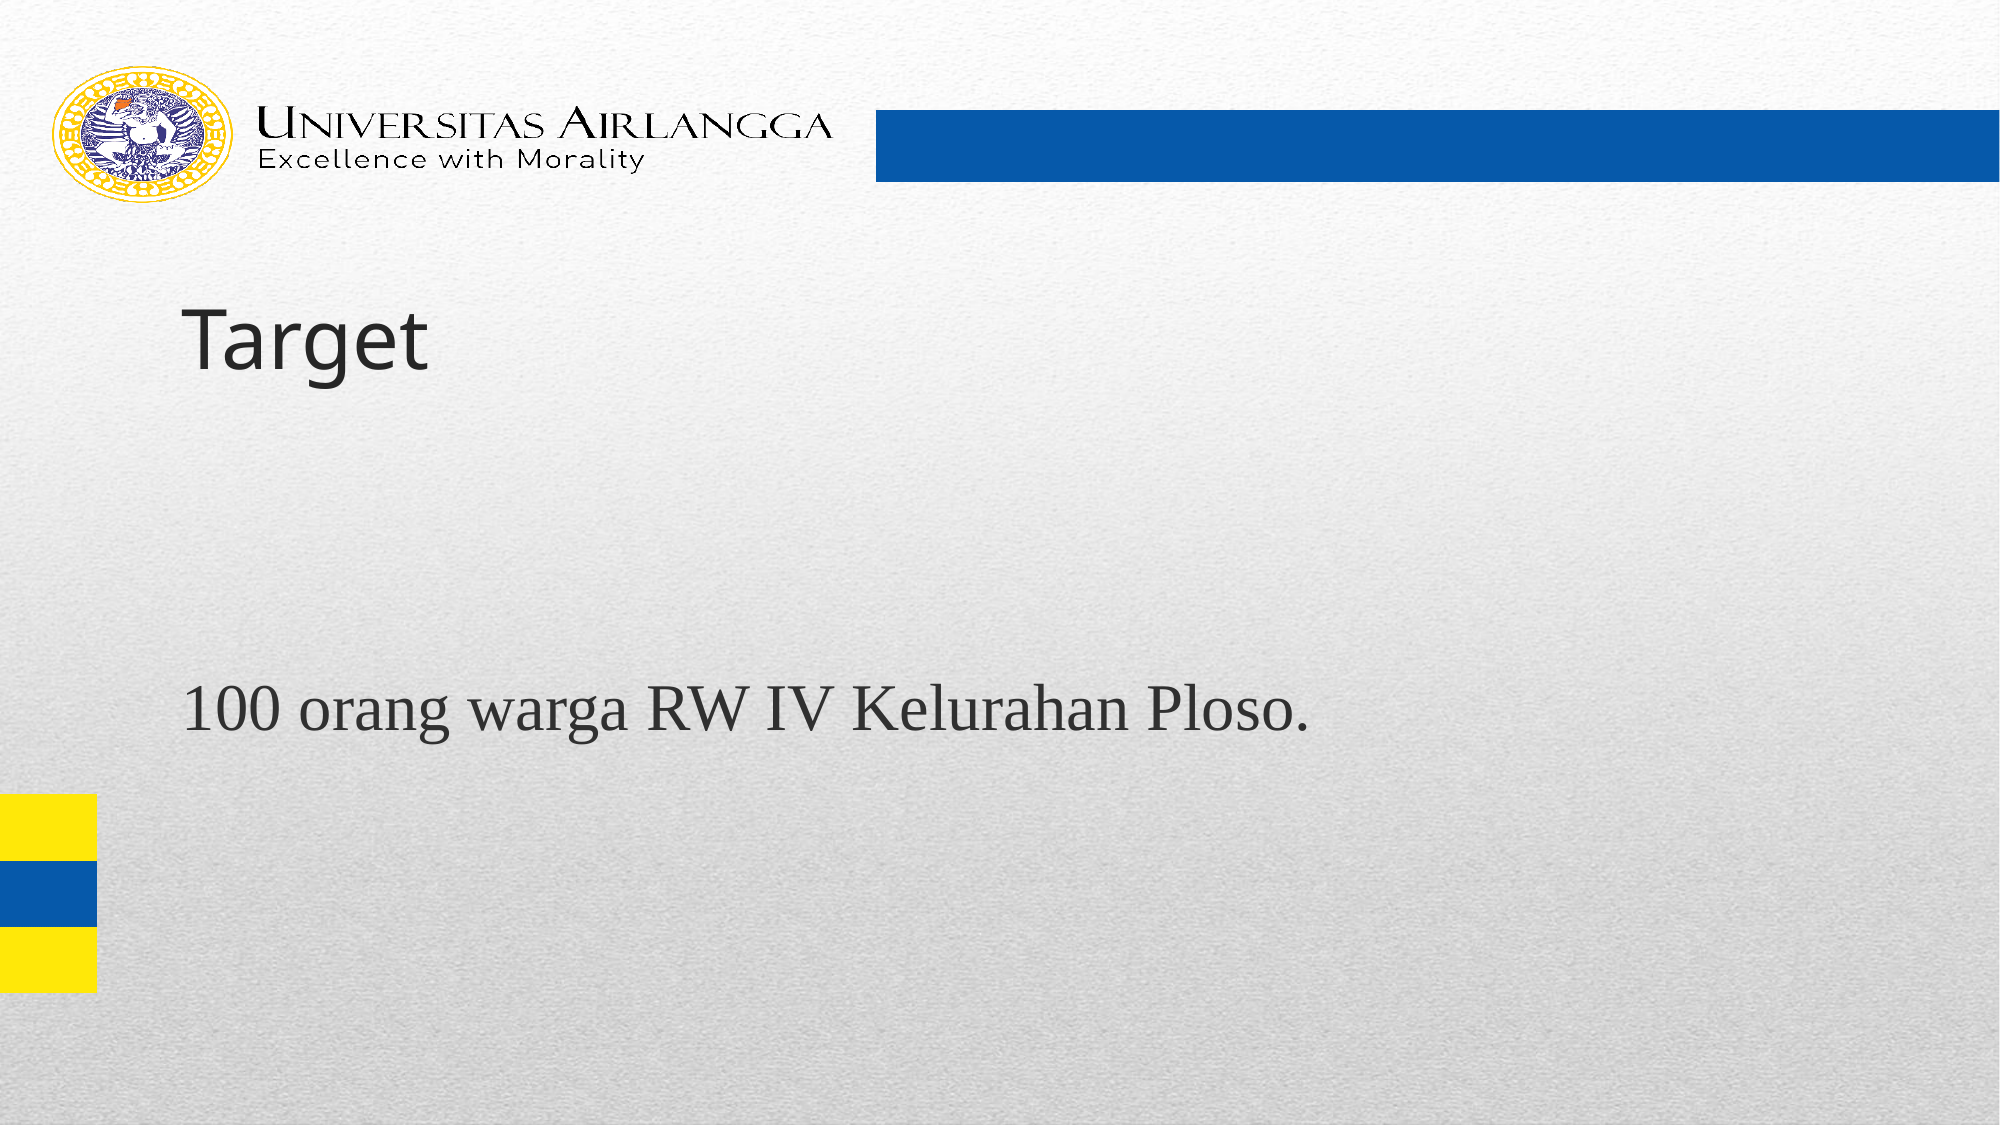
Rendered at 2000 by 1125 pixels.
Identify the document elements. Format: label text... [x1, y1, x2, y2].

picture [0, 0, 2000, 1125]
list 100 orang warga RW IV Kelurahan Ploso. [166, 414, 1833, 993]
title Target [166, 256, 1833, 394]
